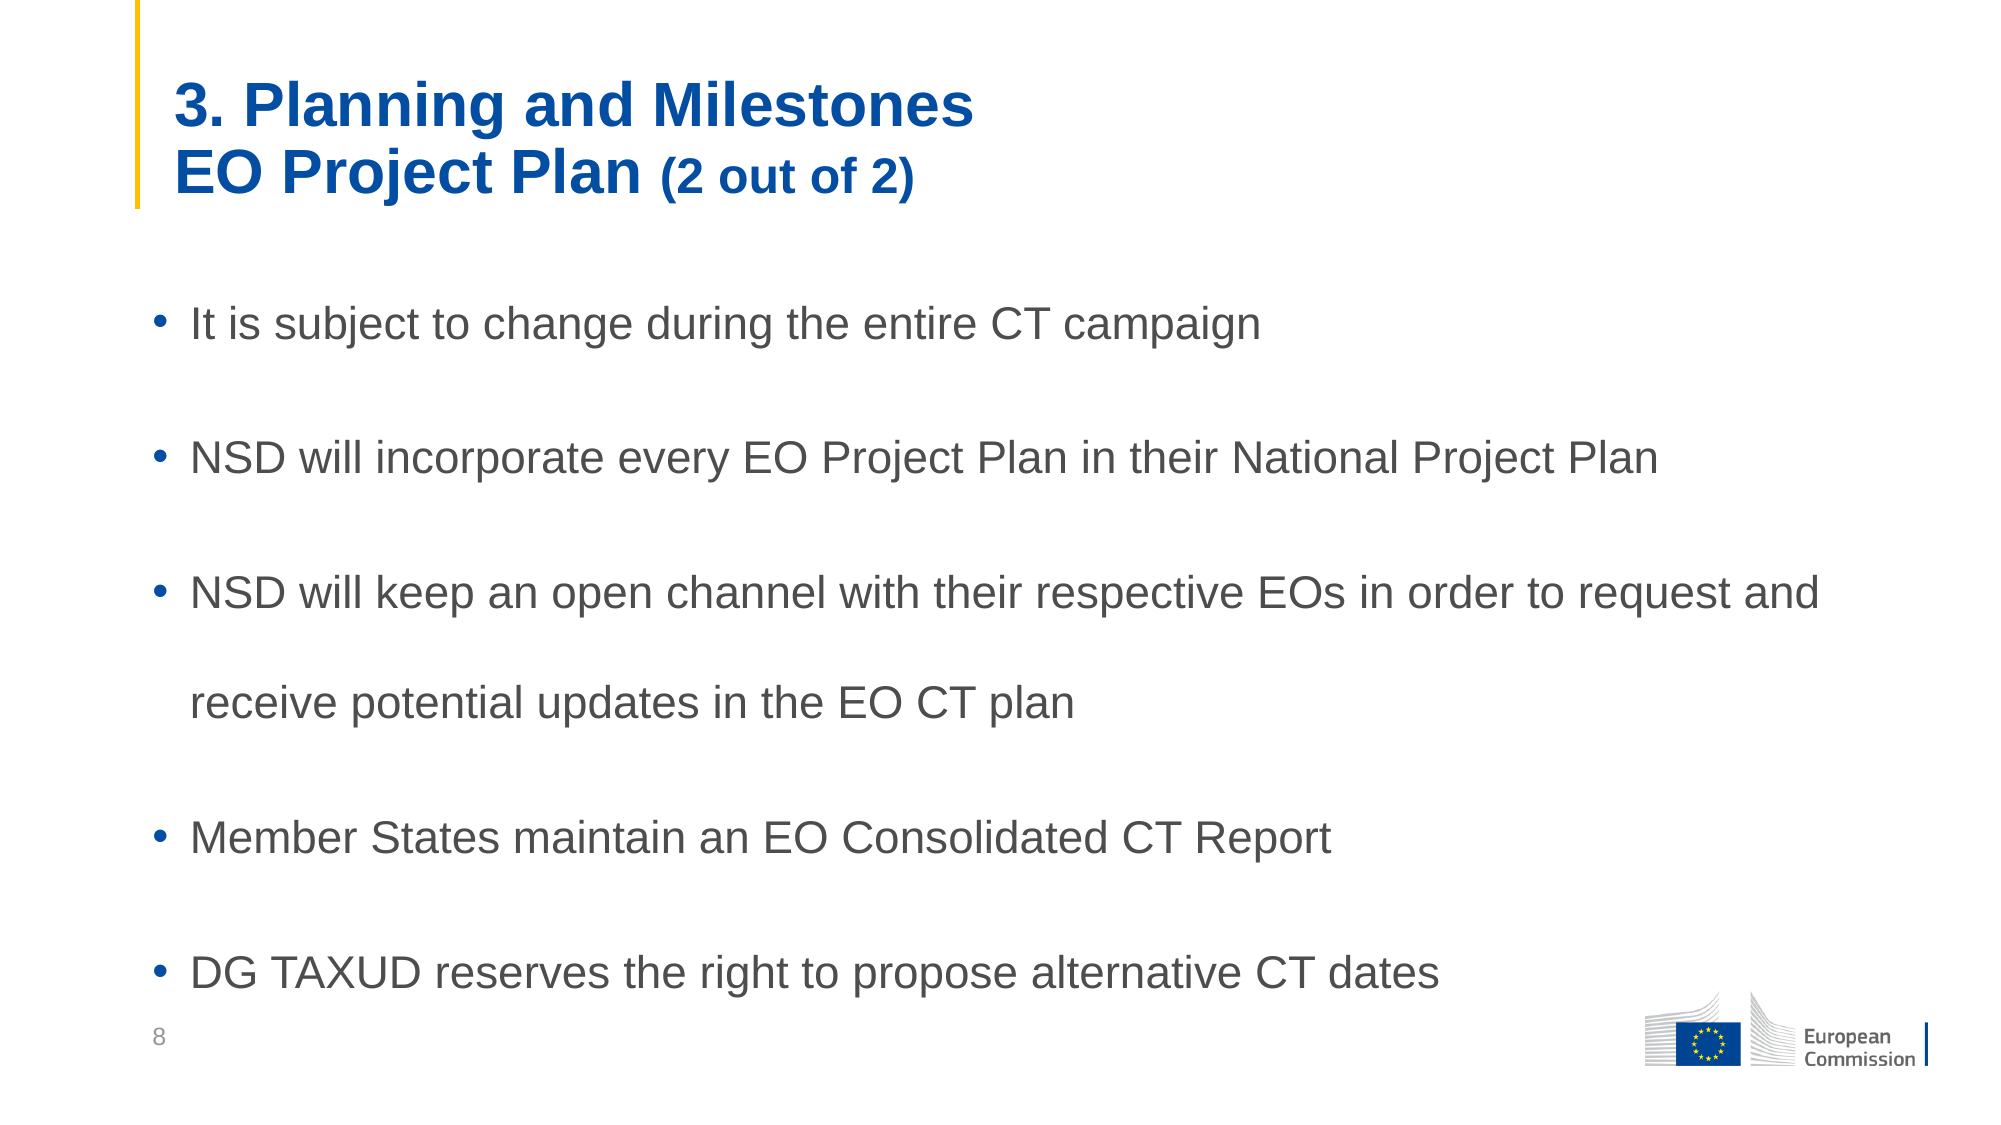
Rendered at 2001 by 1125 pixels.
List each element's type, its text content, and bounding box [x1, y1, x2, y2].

slide_number 8 [137, 1005, 588, 1066]
text_box 3. Planning and Milestones EO Project Plan (2 out of 2) [159, 79, 1885, 208]
list It is subject to change during the entire CT campaign NSD will incorporate every EO Project Plan in their National Project Plan NSD will keep an open channel with their respective EOs in order to request and receive potential updates in the EO CT plan Member States maintain an EO Consolidated CT Report DG TAXUD reserves the right to propose alternative CT dates [137, 230, 1952, 976]
picture [1645, 991, 1928, 1066]
